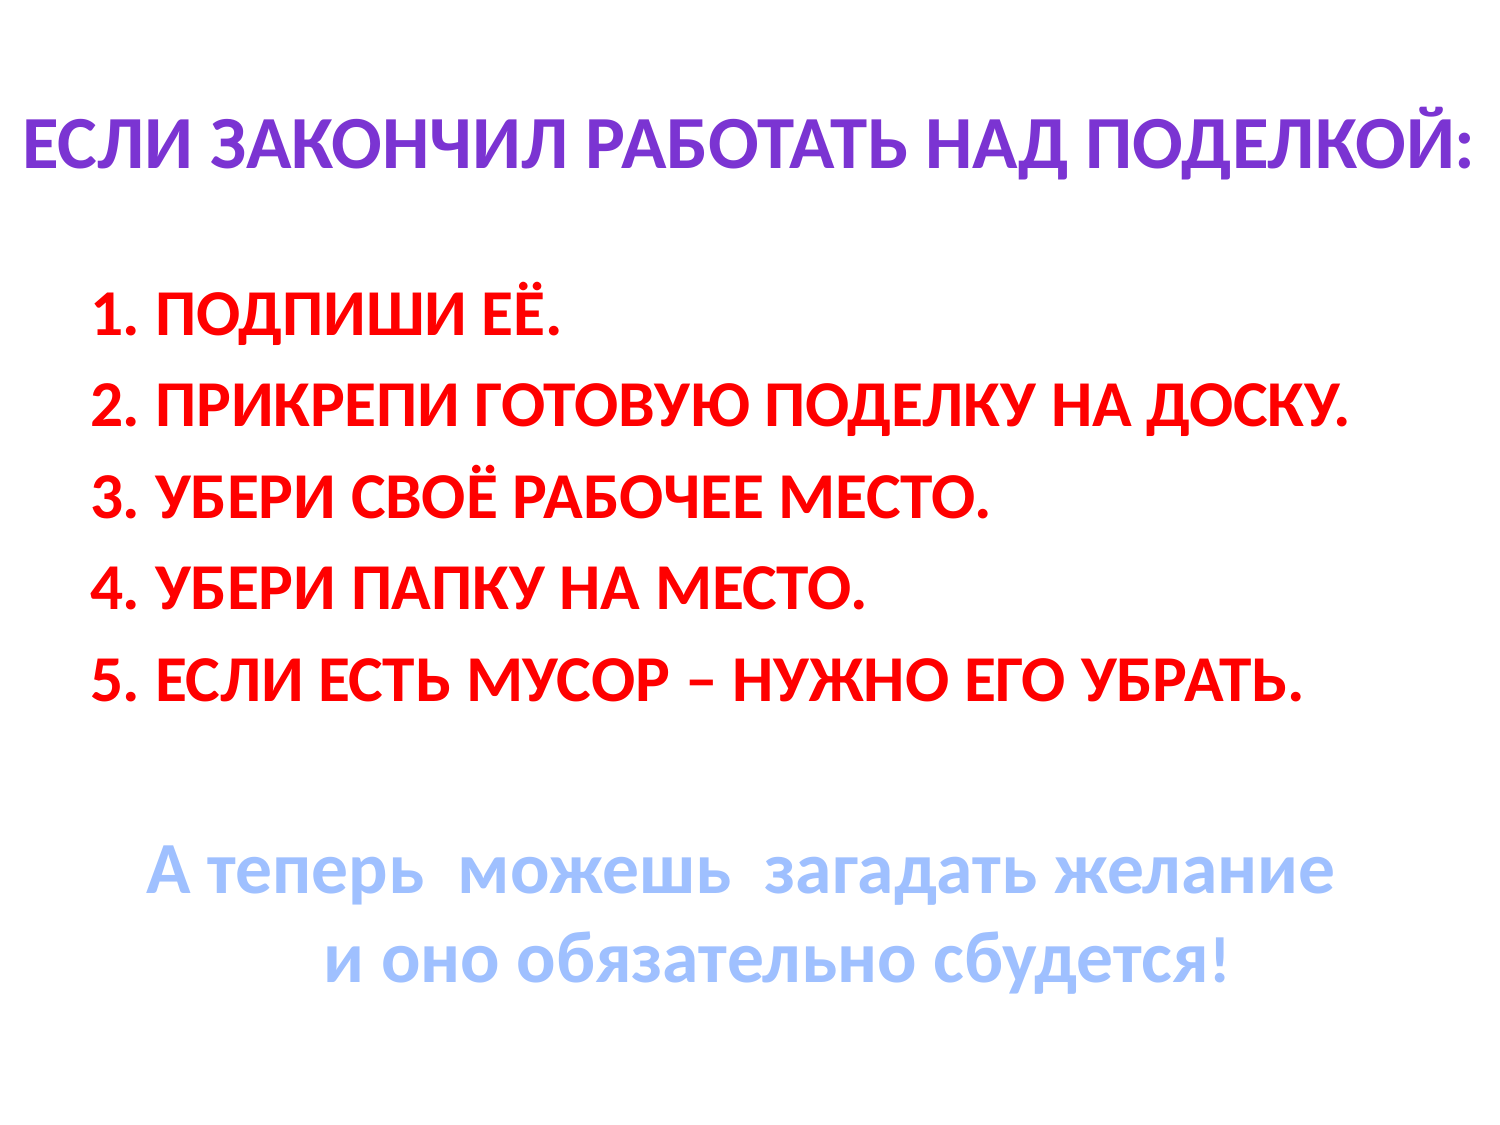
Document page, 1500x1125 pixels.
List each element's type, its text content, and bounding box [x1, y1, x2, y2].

title Если закончил работать над поделкой: [0, 45, 1500, 233]
list 1. Подпиши её. 2. Прикрепи готовую поделку на доску. 3. Убери своё рабочее место. 4. Убери папку на место. 5. Если есть мусор – нужно его убрать. А теперь можешь загадать желание и оно обязательно сбудется! [75, 262, 1425, 1005]
